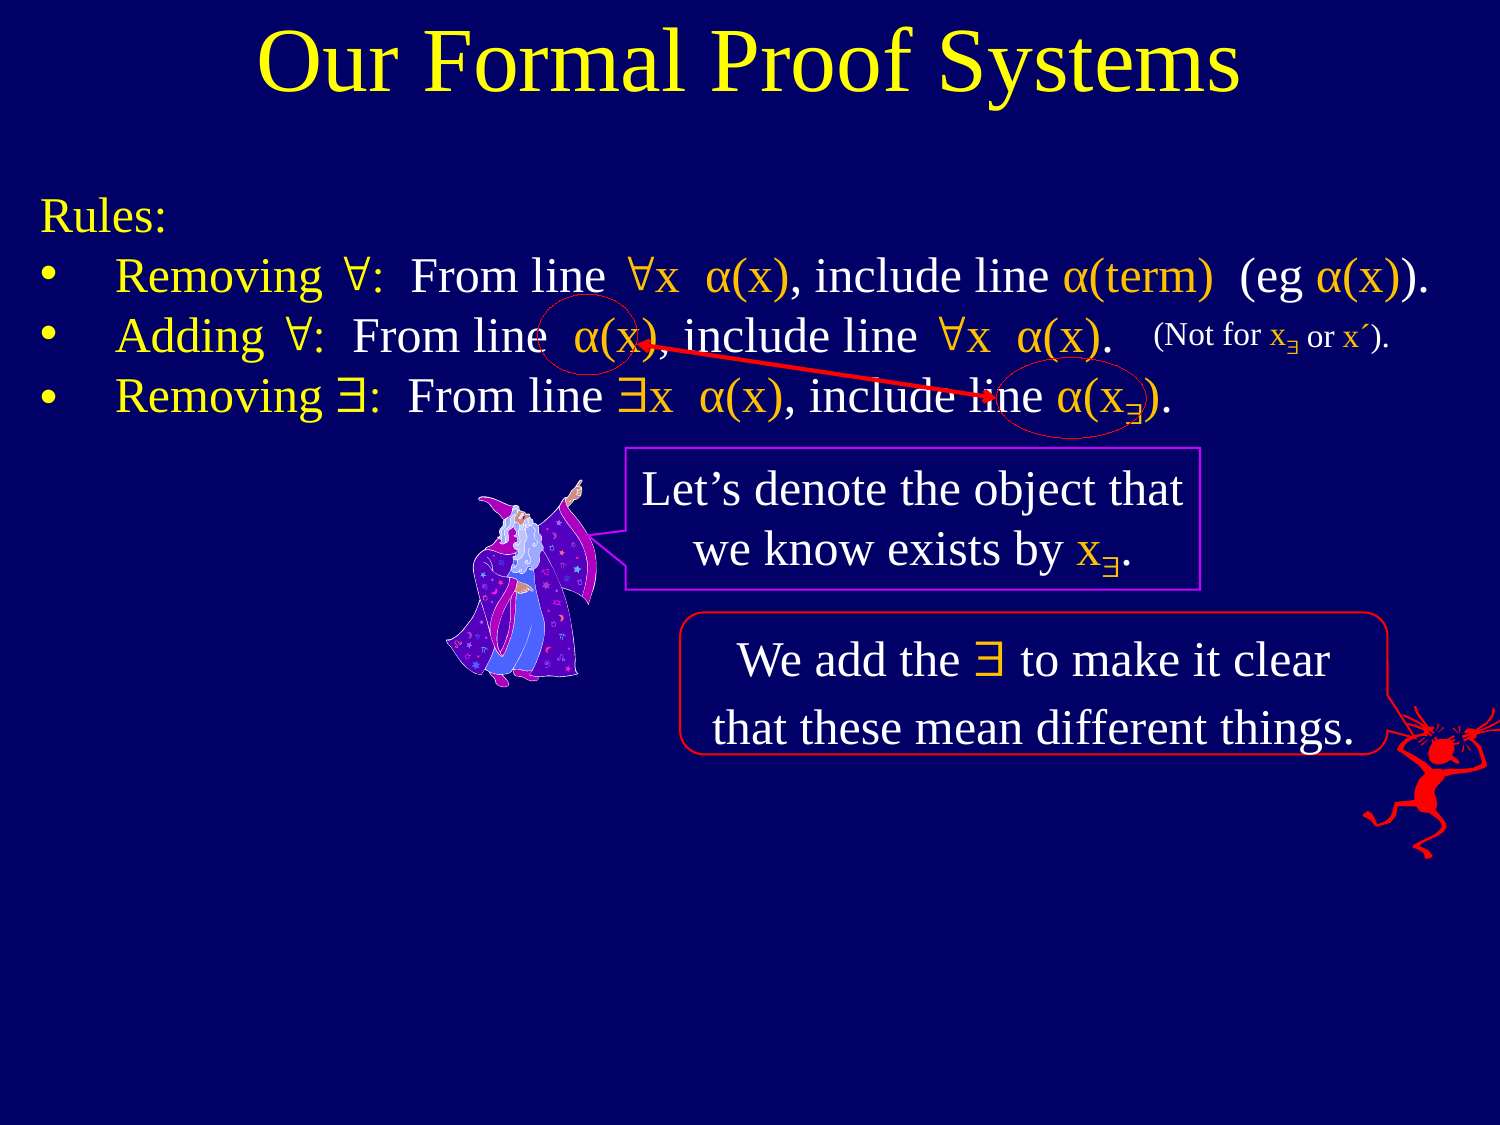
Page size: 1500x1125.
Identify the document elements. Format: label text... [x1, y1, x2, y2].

text_box Our Formal Proof Systems [112, 0, 1388, 181]
text_box (Not for x$ [1151, 305, 1315, 366]
text_box Let’s denote the object that we know exists by x$. [603, 447, 1201, 590]
text_box Rules: Removing ": From line "x α(x), include line α(term) (eg α(x)). Adding ": From line α(x), include line "x α(x). Removing $: From line $x α(x), include line α(x$). [24, 174, 1500, 438]
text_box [1362, 705, 1500, 859]
text_box or x´). [1292, 306, 1405, 362]
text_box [537, 293, 1147, 439]
text_box We add the $ to make it clear that these mean different things. [680, 612, 1394, 755]
picture [445, 479, 599, 688]
